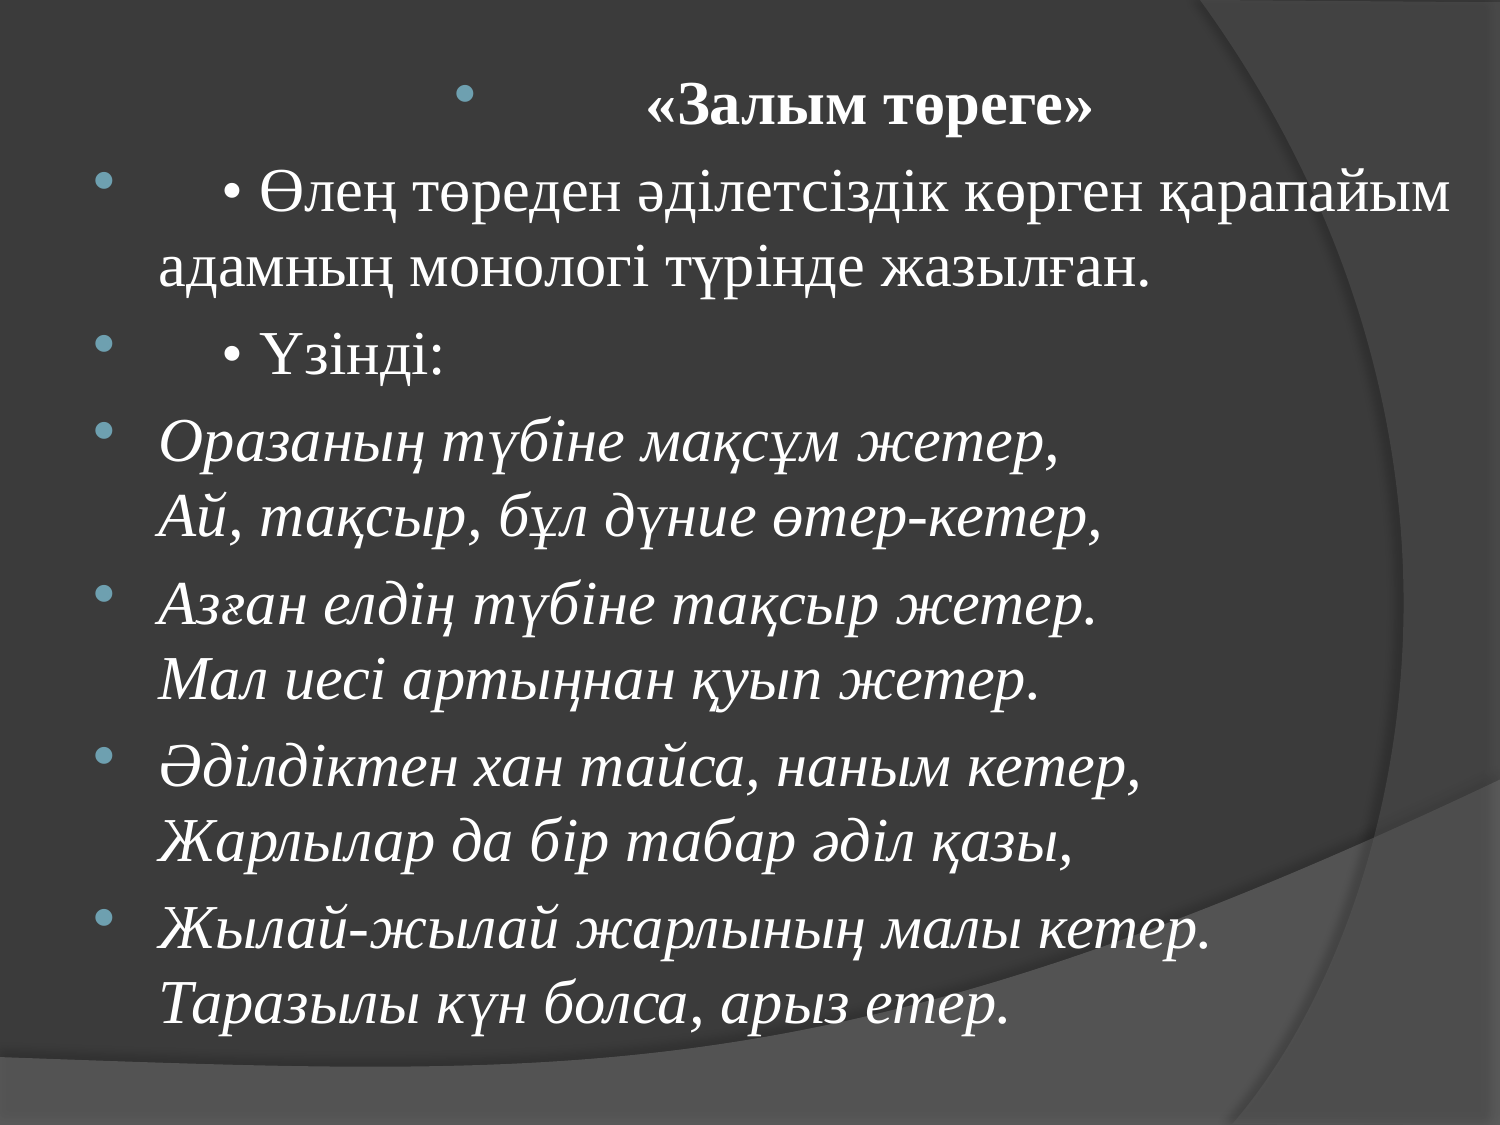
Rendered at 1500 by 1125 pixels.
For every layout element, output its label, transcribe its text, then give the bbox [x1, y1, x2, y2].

list «Залым төреге» • Өлең төреден әділетсіздік көрген қарапайым адамның монологі түрінде жазылған. • Үзінді: Оразаның түбіне мақсұм жетер, Ай, тақсыр, бұл дүние өтер-кетер, Азған елдің түбіне тақсыр жетер. Мал иесі артыңнан қуып жетер. Әділдіктен хан тайса, наным кетер, Жарлылар да бір табар әділ қазы, Жылай-жылай жарлының малы кетер. Таразылы күн болса, арыз етер. [75, 54, 1471, 1083]
